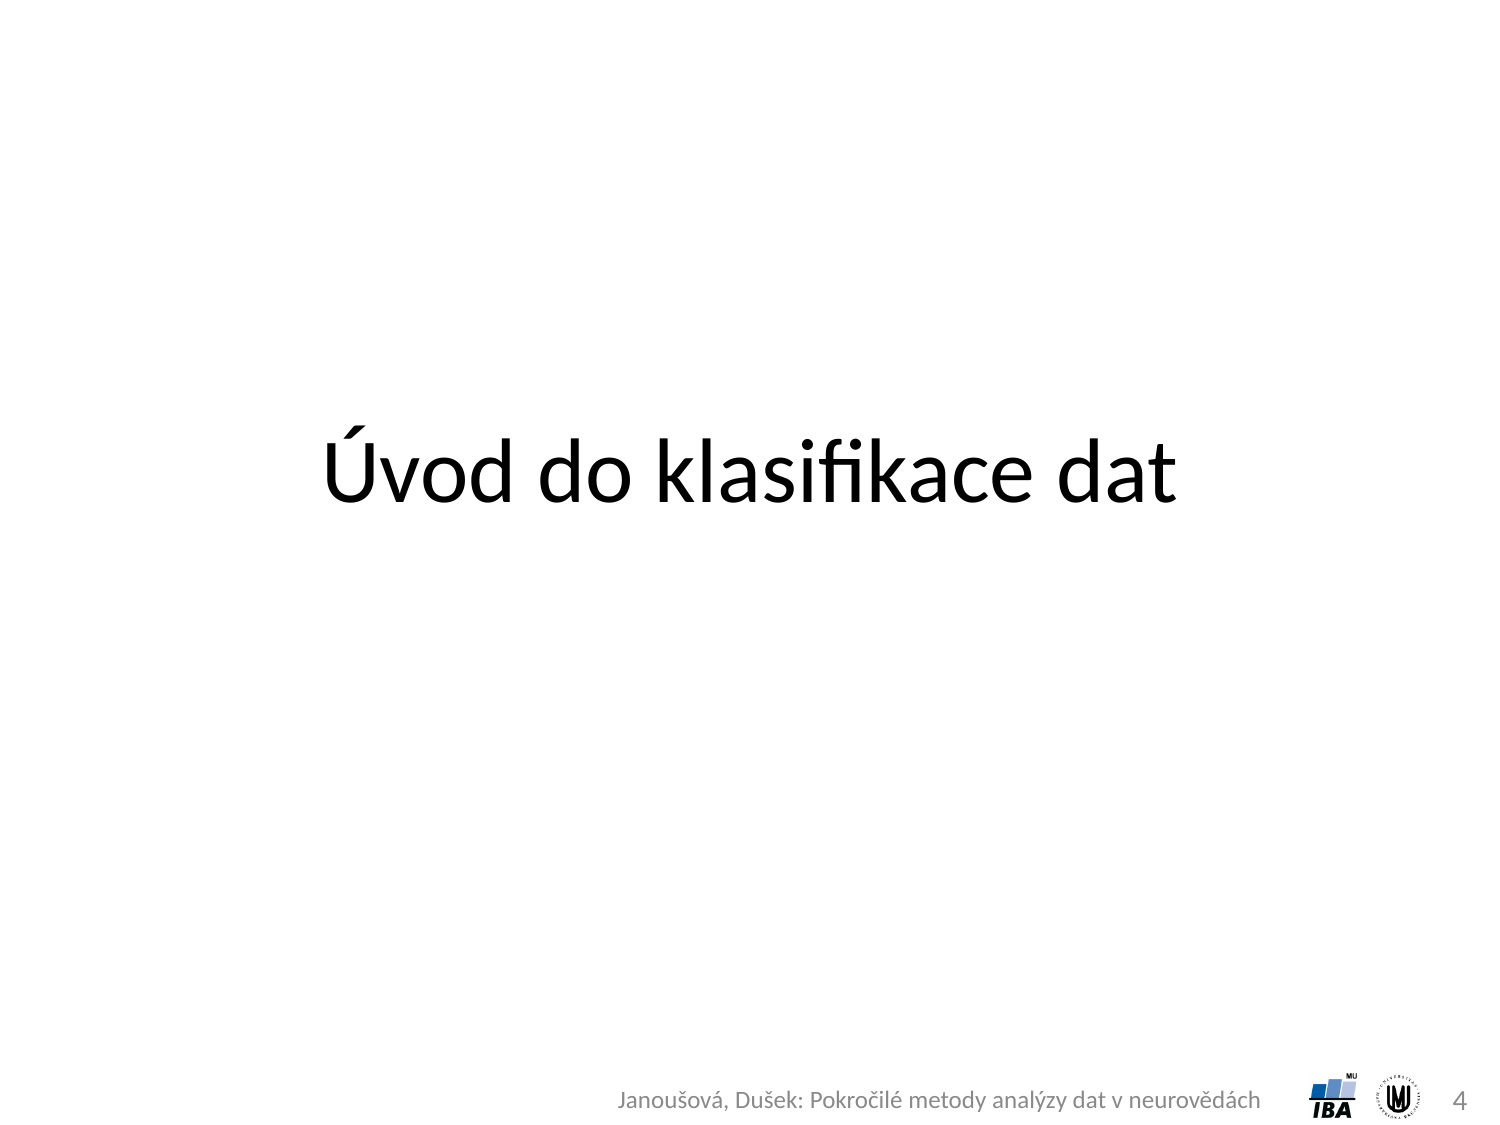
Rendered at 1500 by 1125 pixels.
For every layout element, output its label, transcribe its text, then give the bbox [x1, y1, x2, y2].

title Úvod do klasifikace dat [189, 338, 1311, 580]
slide_number 4 [1132, 1072, 1483, 1125]
